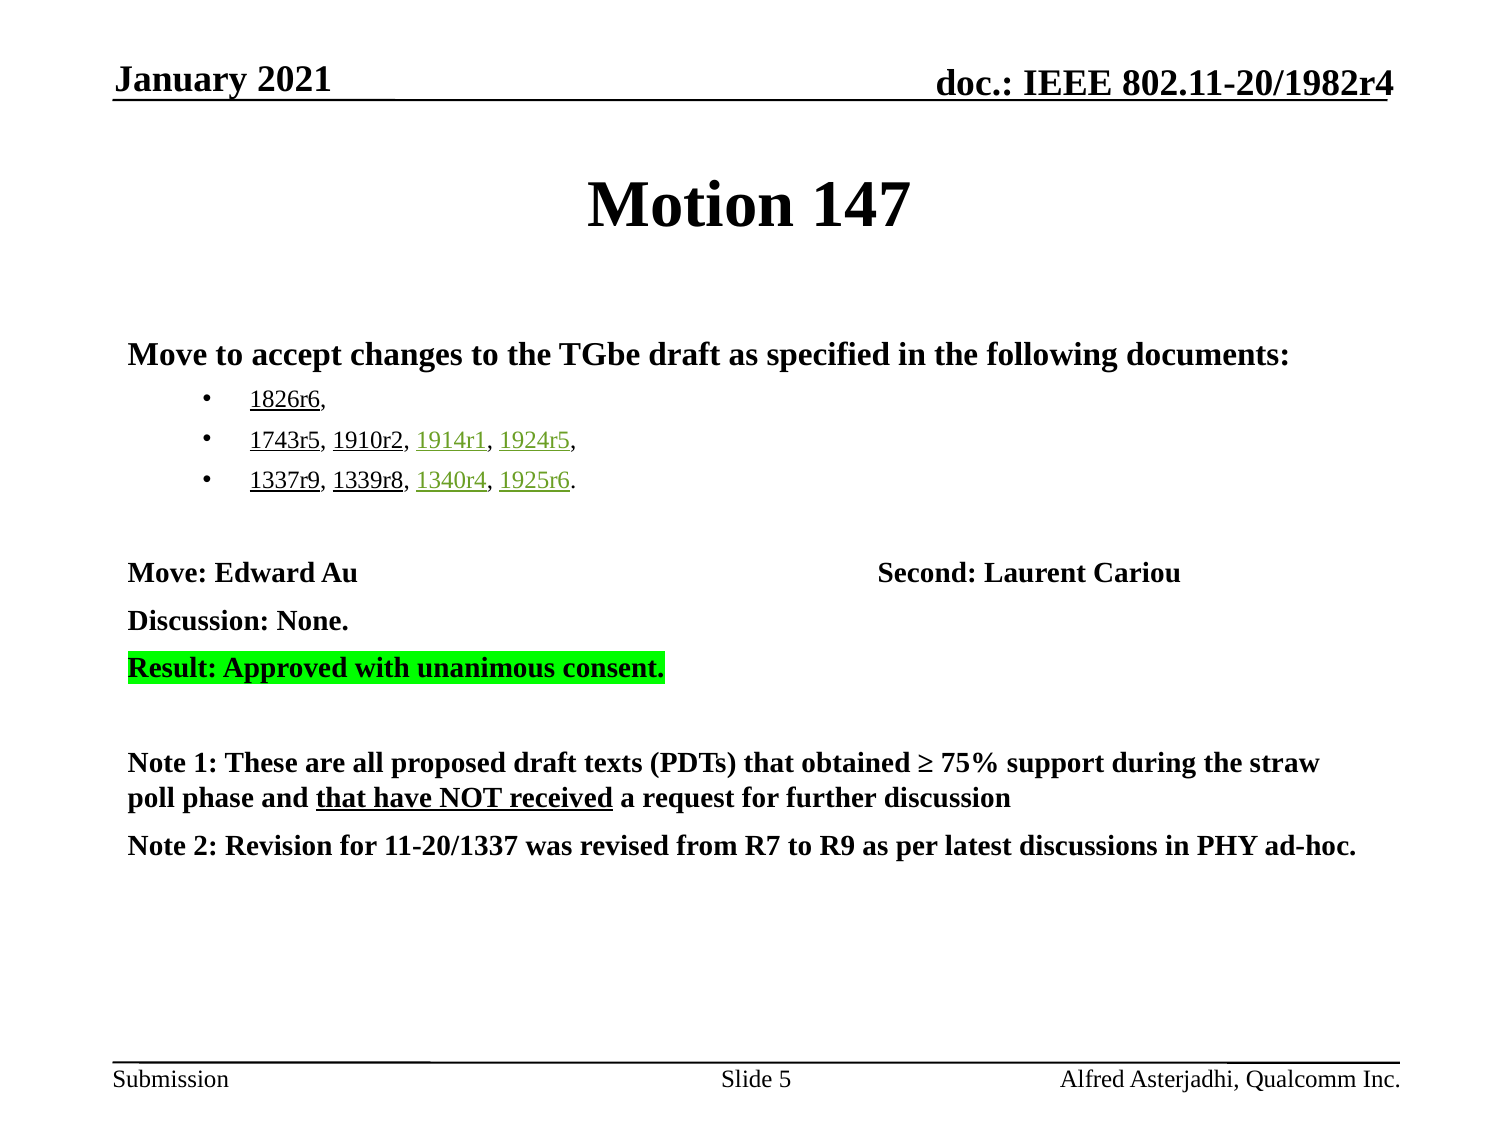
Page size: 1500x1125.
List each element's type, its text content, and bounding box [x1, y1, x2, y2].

title Motion 147 [112, 112, 1388, 288]
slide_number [114, 54, 423, 100]
list Move to accept changes to the TGbe draft as specified in the following documents: 1826r6, 1743r5, 1910r2, 1914r1, 1924r5, 1337r9, 1339r8, 1340r4, 1925r6. Move: Edward Au Second: Laurent Cariou Discussion: None. Result: Approved with unanimous consent. Note 1: These are all proposed draft texts (PDTs) that obtained ≥ 75% support during the straw poll phase and that have NOT received a request for further discussion Note 2: Revision for 11-20/1337 was revised from R7 to R9 as per latest discussions in PHY ad-hoc. [112, 324, 1388, 1051]
footer Alfred Asterjadhi, Qualcomm Inc. [878, 1061, 1402, 1093]
slide_number Slide 5 [712, 1061, 800, 1123]
